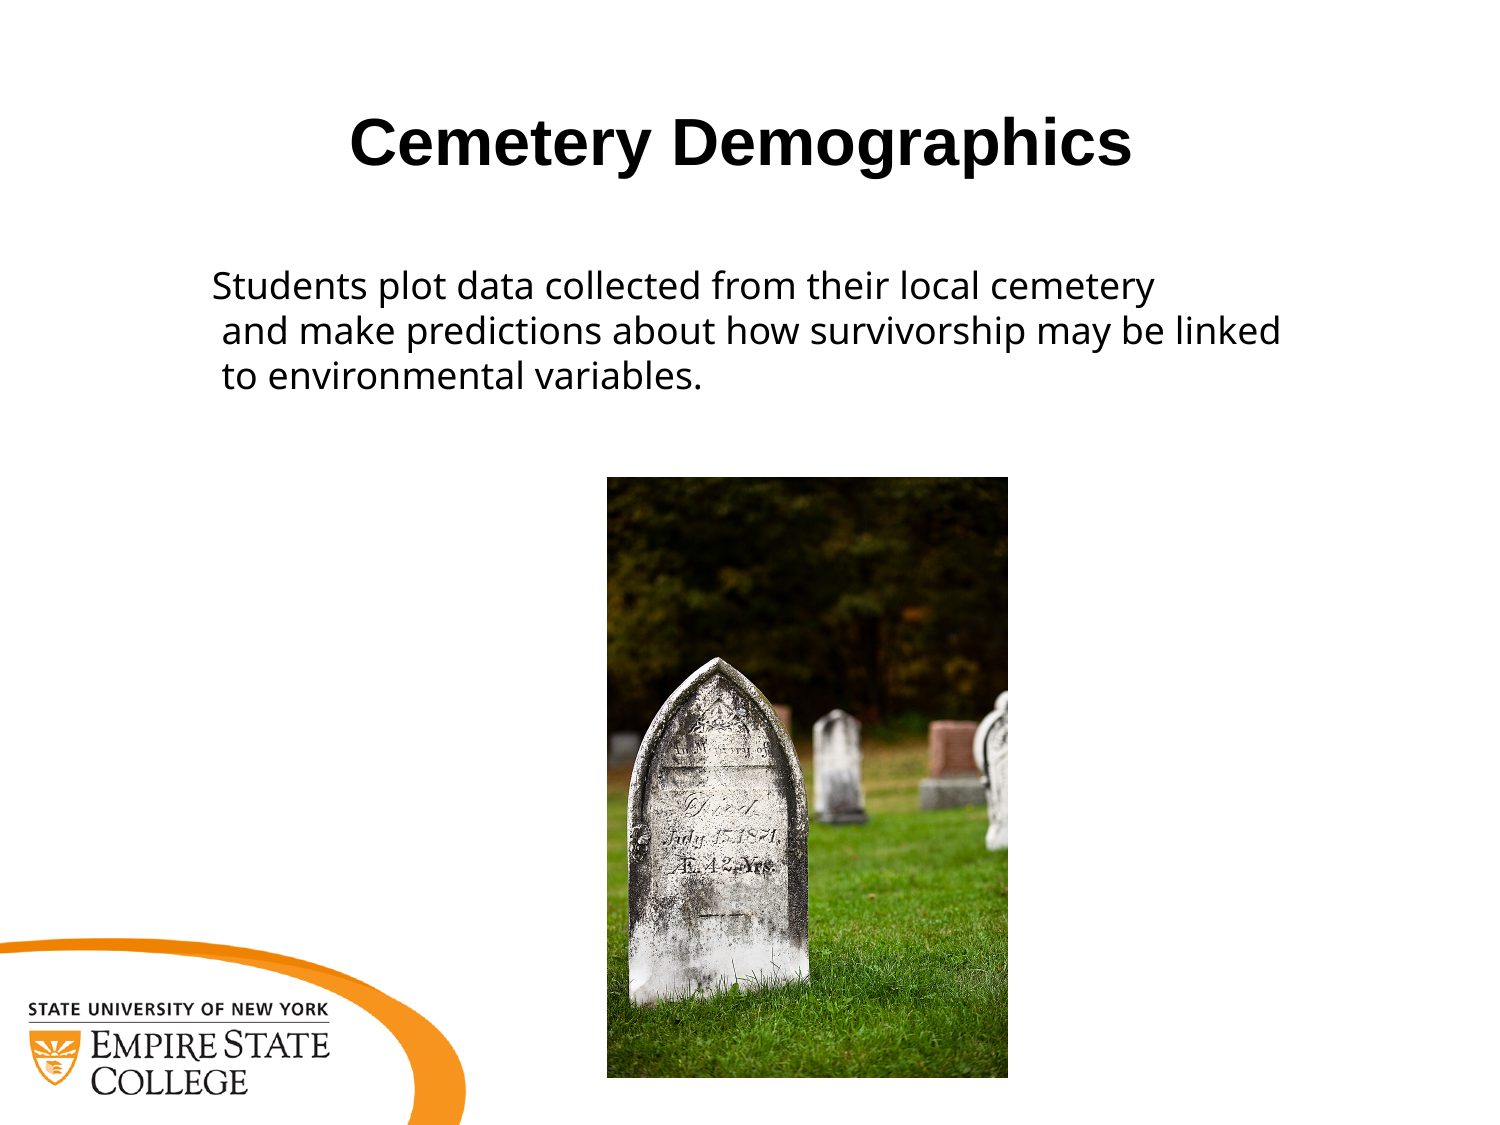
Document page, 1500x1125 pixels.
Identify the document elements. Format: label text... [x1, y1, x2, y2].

picture [0, 930, 474, 1125]
text_box Students plot data collected from their local cemetery and make predictions about how survivorship may be linked to environmental variables. [197, 254, 1298, 450]
picture [606, 477, 1008, 1078]
text_box Cemetery Demographics [334, 91, 1168, 186]
